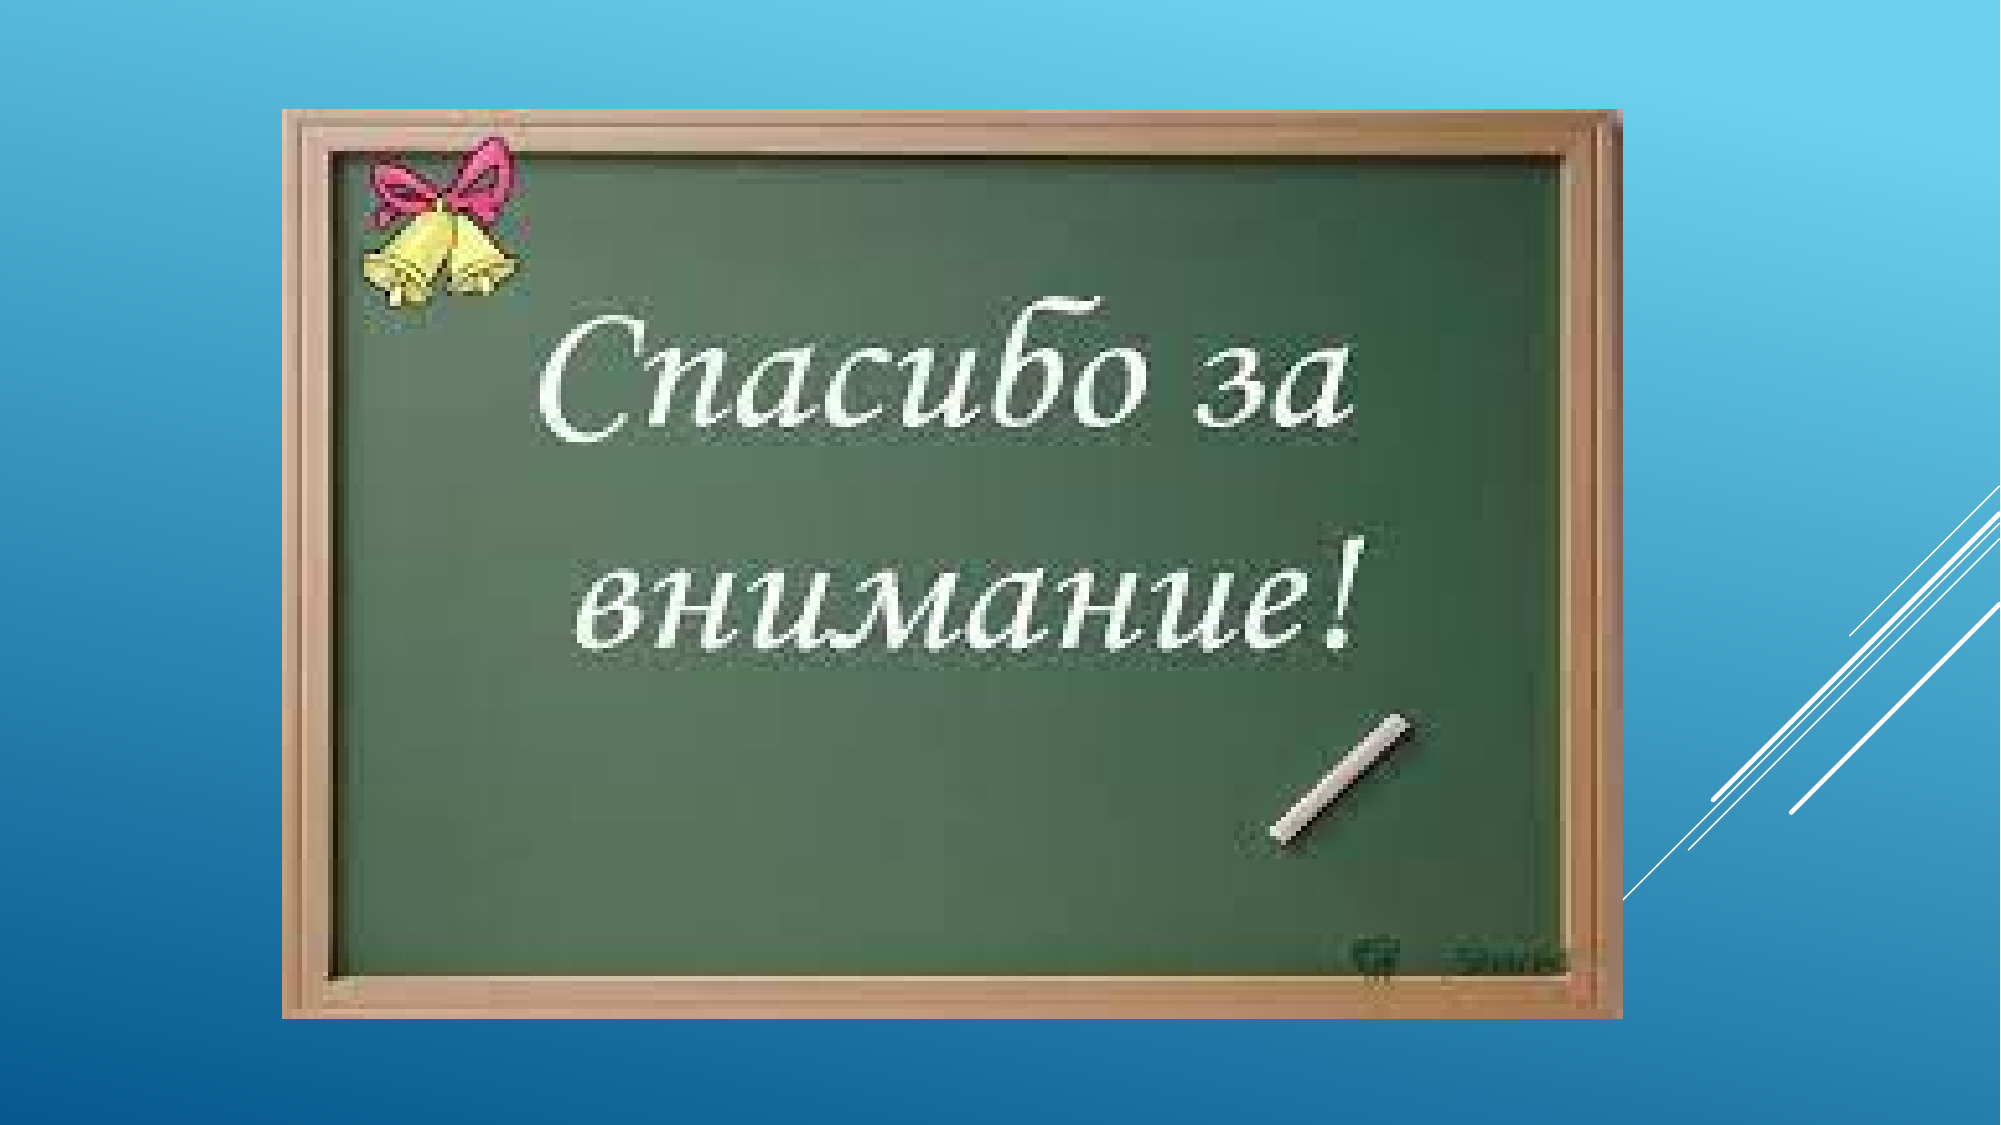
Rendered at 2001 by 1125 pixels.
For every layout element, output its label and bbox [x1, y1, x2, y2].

list [282, 109, 1623, 1019]
